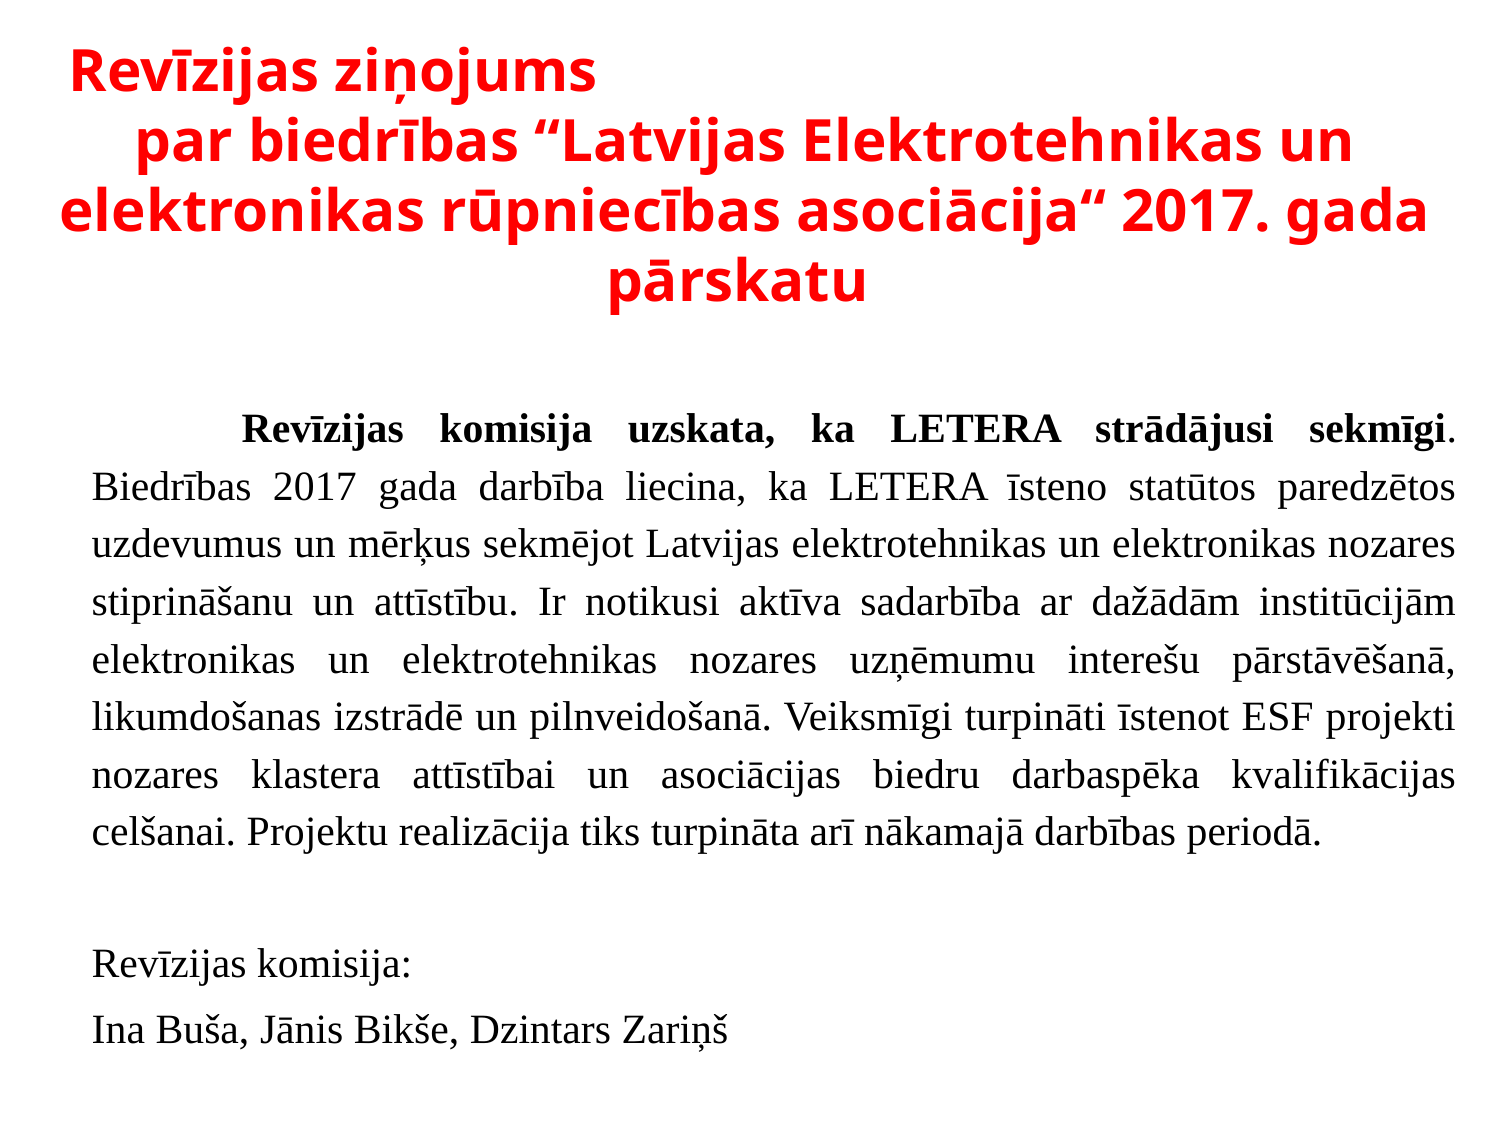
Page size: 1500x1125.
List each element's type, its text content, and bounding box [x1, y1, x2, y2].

title Revīzijas ziņojums par biedrības “Latvijas Elektrotehnikas un elektronikas rūpniecības asociācija“ 2017. gada pārskatu [41, 42, 1449, 374]
list Revīzijas komisija uzskata, ka LETERA strādājusi sekmīgi. Biedrības 2017 gada darbība liecina, ka LETERA īsteno statūtos paredzētos uzdevumus un mērķus sekmējot Latvijas elektrotehnikas un elektronikas nozares stiprināšanu un attīstību. Ir notikusi aktīva sadarbība ar dažādām institūcijām elektronikas un elektrotehnikas nozares uzņēmumu interešu pārstāvēšanā, likumdošanas izstrādē un pilnveidošanā. Veiksmīgi turpināti īstenot ESF projekti nozares klastera attīstībai un asociācijas biedru darbaspēka kvalifikācijas celšanai. Projektu realizācija tiks turpināta arī nākamajā darbības periodā. Revīzijas komisija: Ina Buša, Jānis Bikše, Dzintars Zariņš [76, 386, 1473, 1071]
